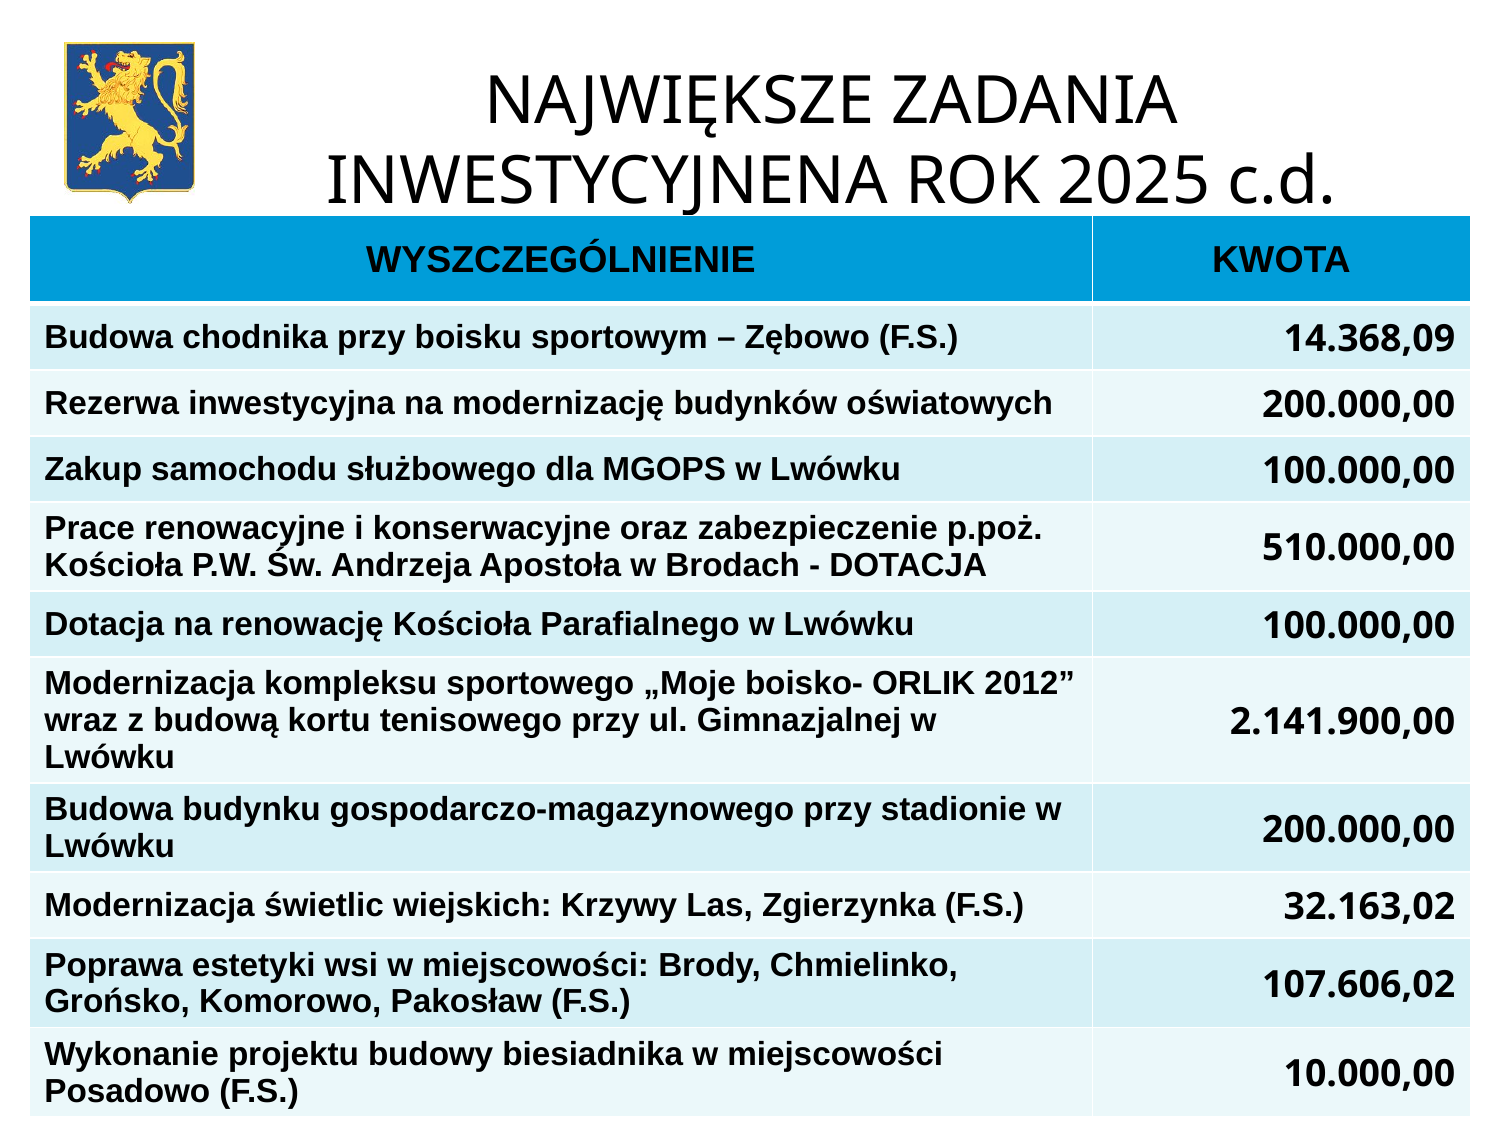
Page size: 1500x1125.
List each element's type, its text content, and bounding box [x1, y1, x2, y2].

picture [64, 42, 195, 204]
table_cell Zakup samochodu służbowego dla MGOPS w Lwówku [30, 437, 1092, 501]
table_cell Rezerwa inwestycyjna na modernizację budynków oświatowych [30, 371, 1092, 435]
table_header KWOTA [1093, 216, 1470, 301]
table_header WYSZCZEGÓLNIENIE [30, 216, 1092, 301]
table_cell Prace renowacyjne i konserwacyjne oraz zabezpieczenie p.poż. Kościoła P.W. Św. Andrzeja Apostoła w Brodach - DOTACJA [30, 503, 1092, 590]
table_cell 10.000,00 [1093, 1028, 1470, 1116]
table_cell 510.000,00 [1093, 503, 1470, 590]
table_cell Poprawa estetyki wsi w miejscowości: Brody, Chmielinko, Grońsko, Komorowo, Pakosław (F.S.) [30, 939, 1092, 1027]
table_cell Budowa chodnika przy boisku sportowym – Zębowo (F.S.) [30, 306, 1092, 369]
title NAJWIĘKSZE ZADANIA INWESTYCYJNENA ROK 2025 c.d. [252, 42, 1412, 215]
table_cell Budowa budynku gospodarczo-magazynowego przy stadionie w Lwówku [30, 784, 1092, 871]
table_cell 14.368,09 [1093, 306, 1470, 369]
table_cell 107.606,02 [1093, 939, 1470, 1027]
table_cell 2.141.900,00 [1093, 658, 1470, 782]
table_cell Modernizacja świetlic wiejskich: Krzywy Las, Zgierzynka (F.S.) [30, 873, 1092, 937]
table_cell 100.000,00 [1093, 592, 1470, 656]
table_cell 200.000,00 [1093, 371, 1470, 435]
table_cell Modernizacja kompleksu sportowego „Moje boisko- ORLIK 2012” wraz z budową kortu tenisowego przy ul. Gimnazjalnej w Lwówku [30, 658, 1092, 782]
table_cell Dotacja na renowację Kościoła Parafialnego w Lwówku [30, 592, 1092, 656]
table_cell 200.000,00 [1093, 784, 1470, 871]
table_cell Wykonanie projektu budowy biesiadnika w miejscowości Posadowo (F.S.) [30, 1028, 1092, 1116]
table_cell 32.163,02 [1093, 873, 1470, 937]
table_cell 100.000,00 [1093, 437, 1470, 501]
